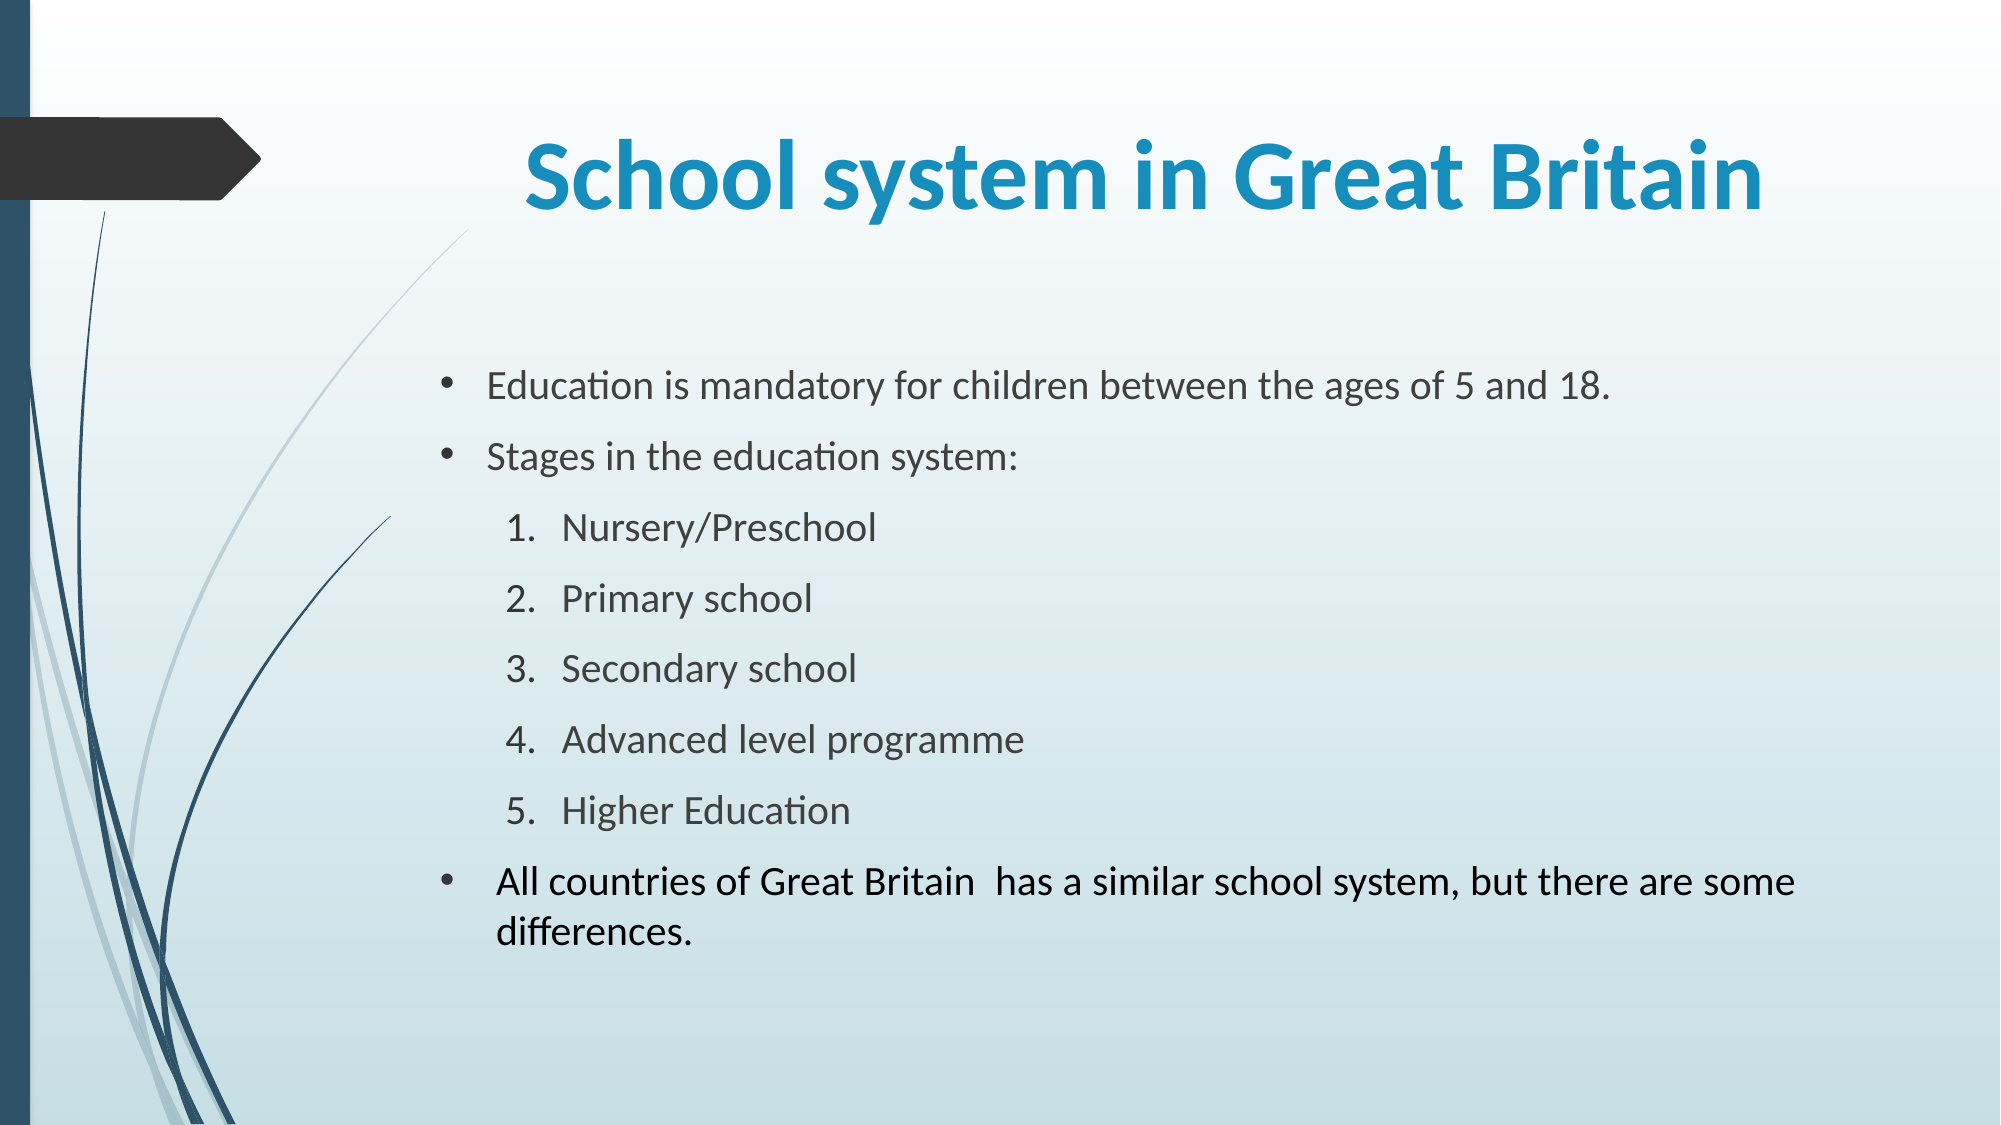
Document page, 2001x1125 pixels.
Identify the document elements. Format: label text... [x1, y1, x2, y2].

list Education is mandatory for children between the ages of 5 and 18. Stages in the education system: Nursery/Preschool Primary school Secondary school Advanced level programme Higher Education All countries of Great Britain has a similar school system, but there are some differences. [424, 350, 1888, 970]
title School system in Great Britain [425, 102, 1888, 313]
